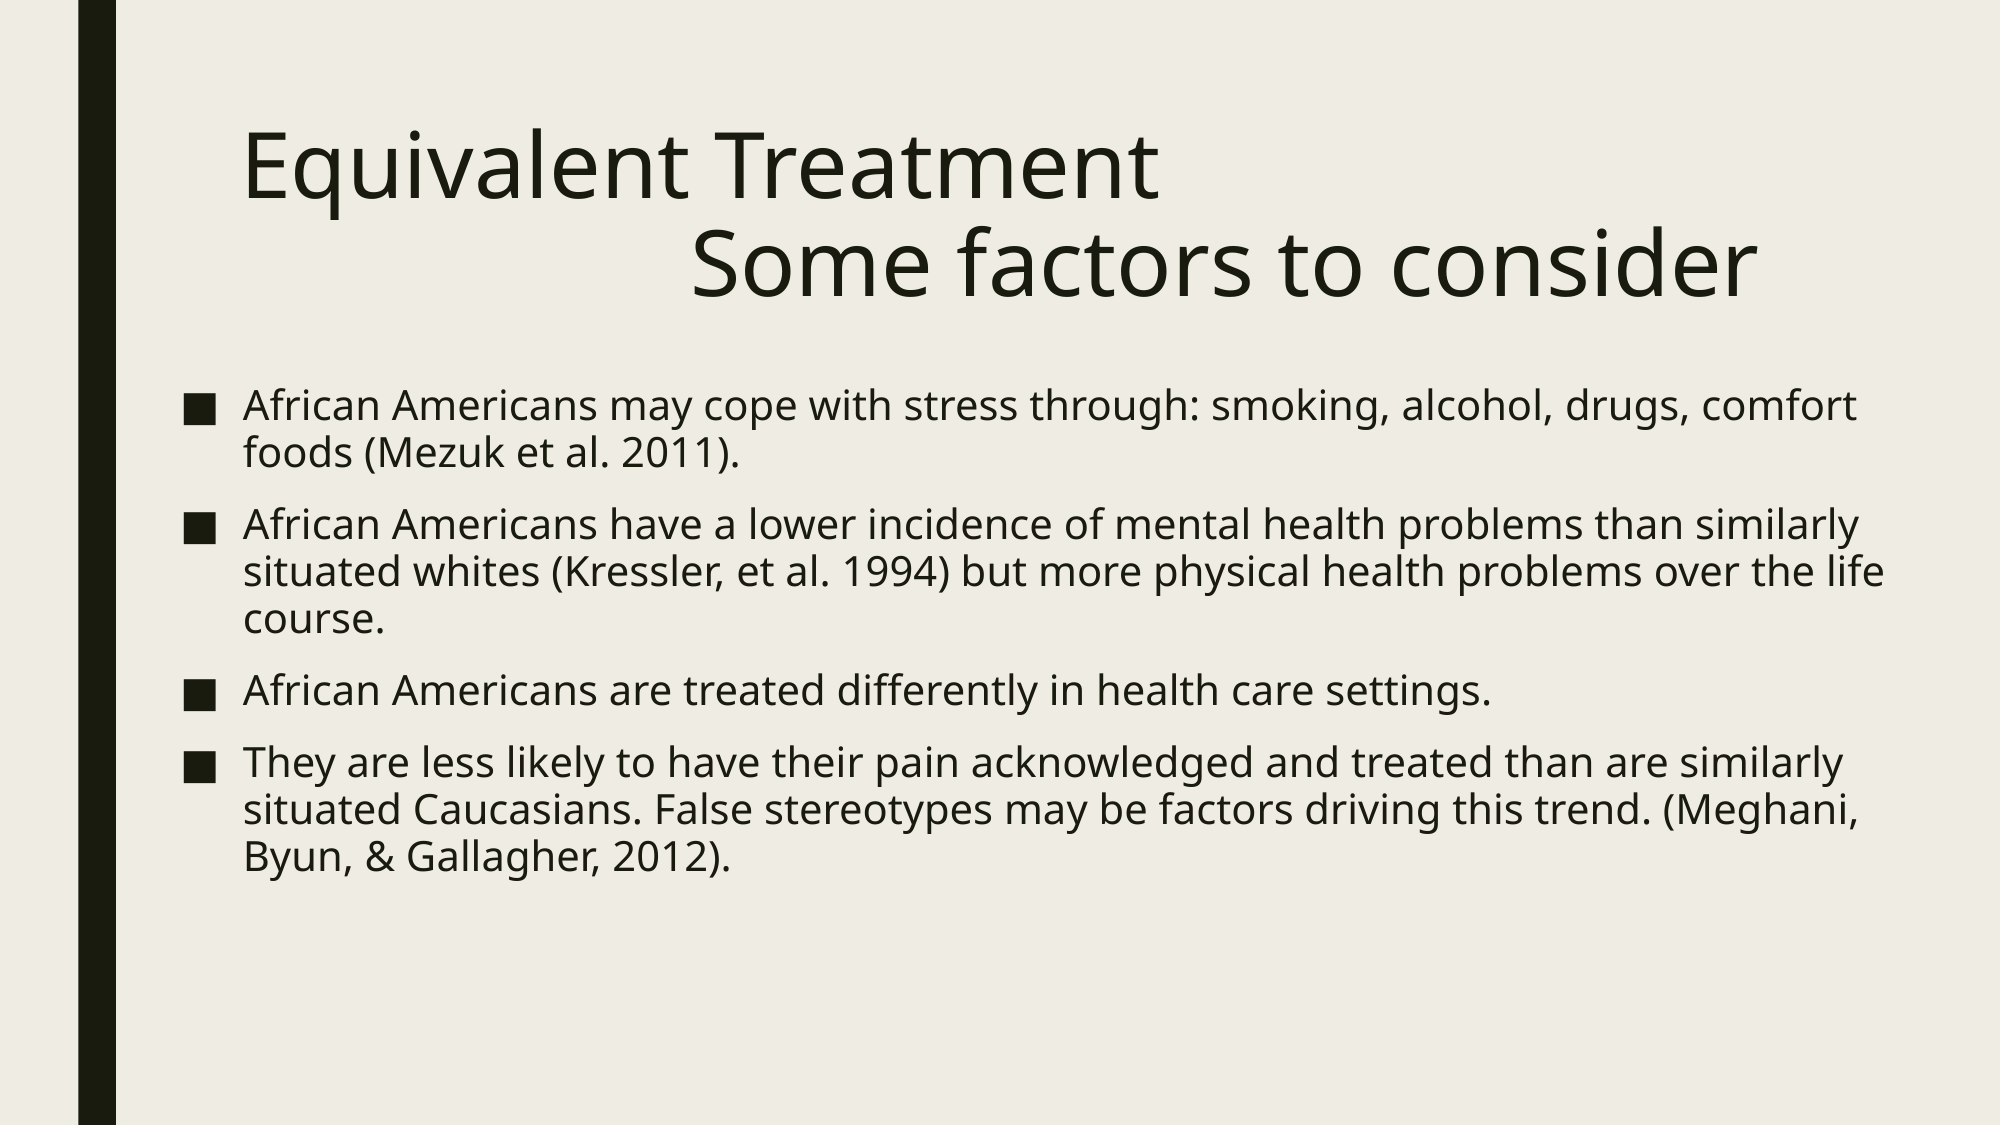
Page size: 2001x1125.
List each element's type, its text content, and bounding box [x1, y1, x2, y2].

title Equivalent Treatment Some factors to consider [225, 112, 1800, 357]
list African Americans may cope with stress through: smoking, alcohol, drugs, comfort foods (Mezuk et al. 2011). African Americans have a lower incidence of mental health problems than similarly situated whites (Kressler, et al. 1994) but more physical health problems over the life course. African Americans are treated differently in health care settings. They are less likely to have their pain acknowledged and treated than are similarly situated Caucasians. False stereotypes may be factors driving this trend. (Meghani, Byun, & Gallagher, 2012). [165, 375, 1917, 1049]
